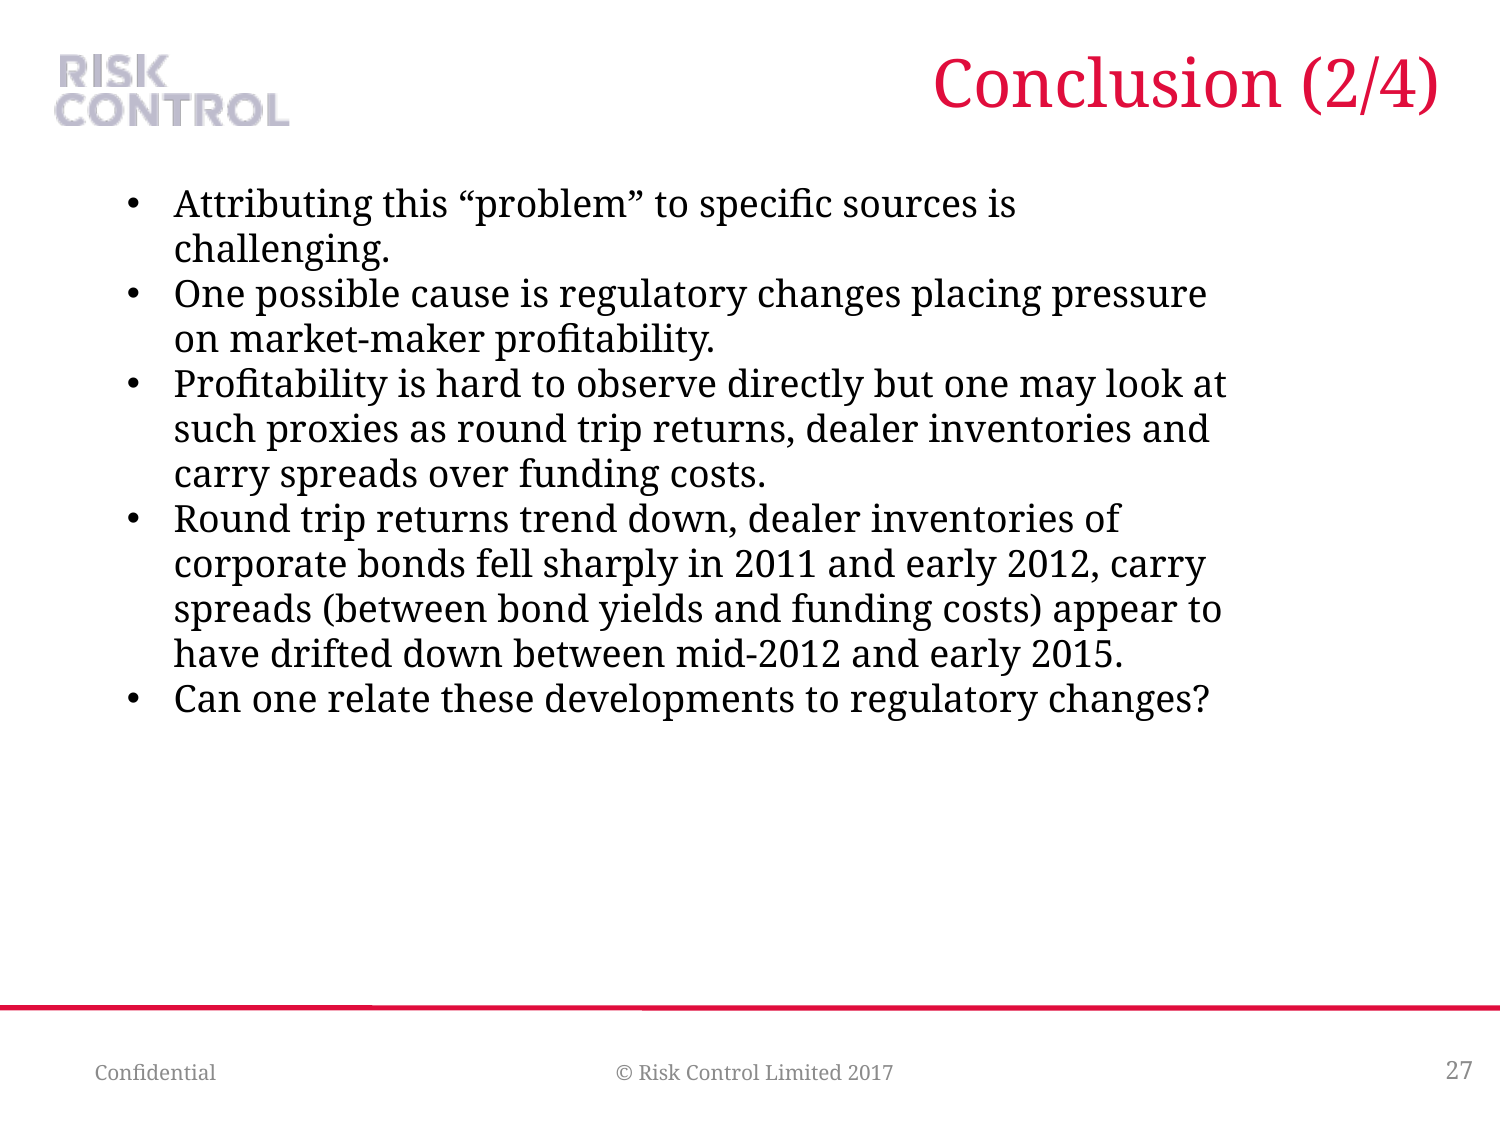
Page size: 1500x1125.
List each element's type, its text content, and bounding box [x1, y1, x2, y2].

text_box Attributing this “problem” to specific sources is challenging. One possible cause is regulatory changes placing pressure on market-maker profitability. Profitability is hard to observe directly but one may look at such proxies as round trip returns, dealer inventories and carry spreads over funding costs. Round trip returns trend down, dealer inventories of corporate bonds fell sharply in 2011 and early 2012, carry spreads (between bond yields and funding costs) appear to have drifted down between mid-2012 and early 2015. Can one relate these developments to regulatory changes? [112, 172, 1247, 818]
title Conclusion (2/4) [105, 33, 1456, 153]
